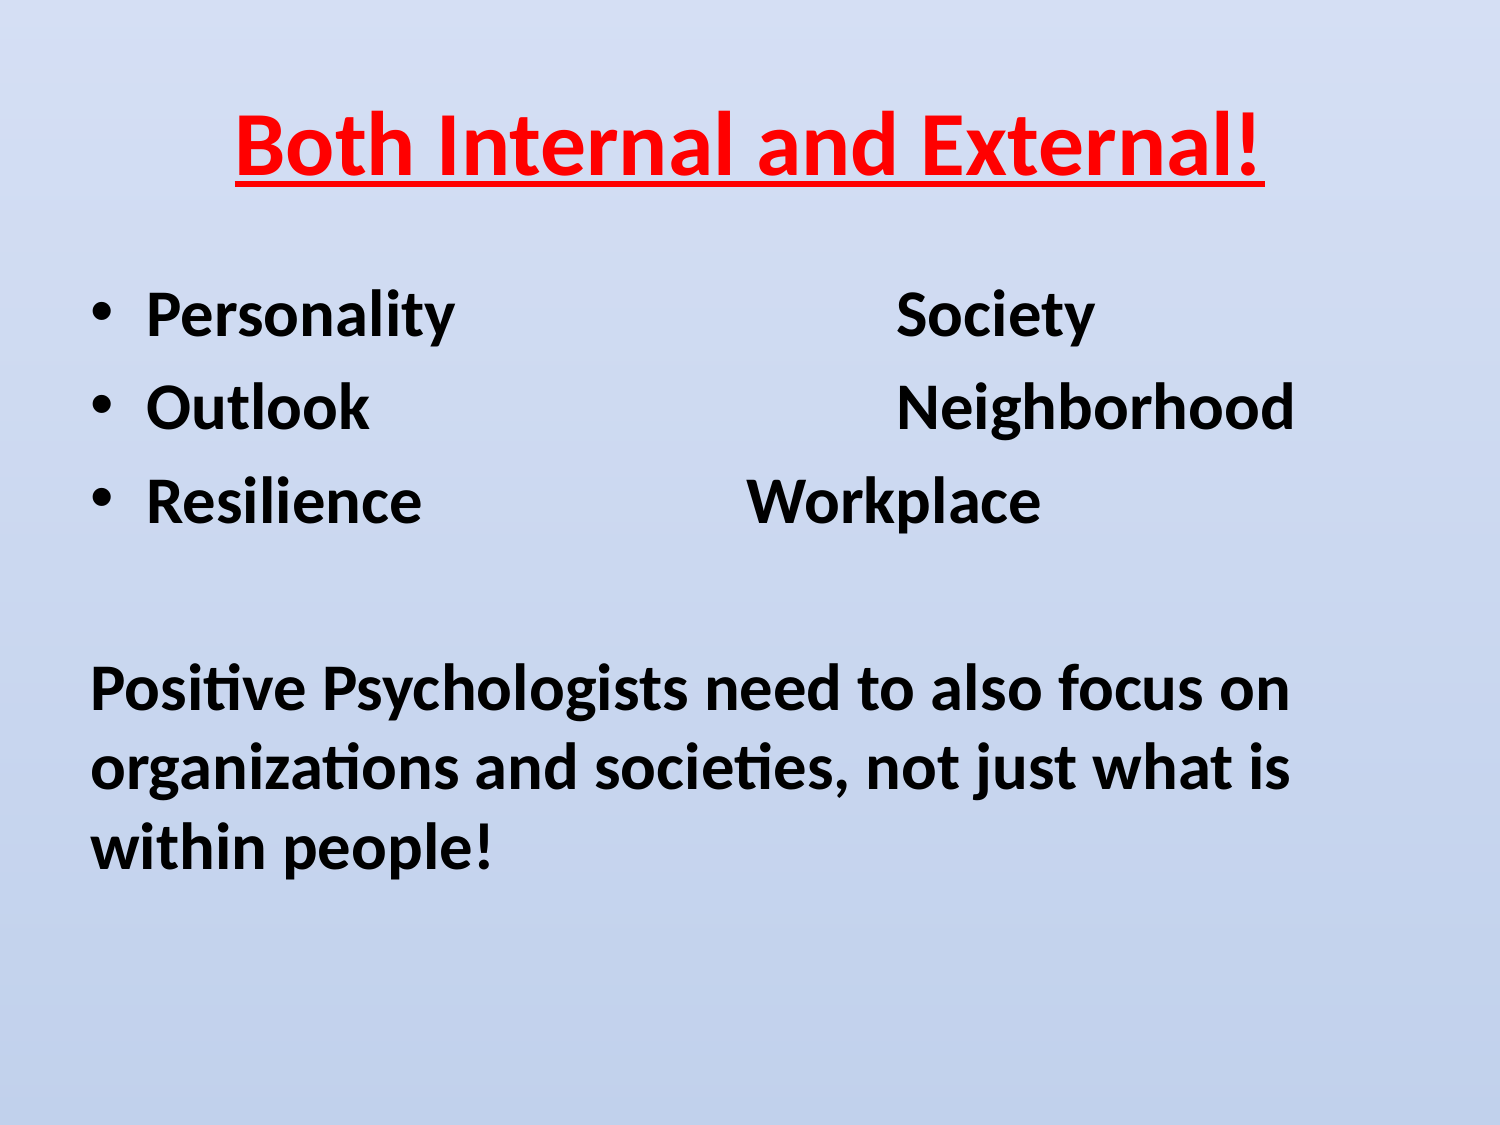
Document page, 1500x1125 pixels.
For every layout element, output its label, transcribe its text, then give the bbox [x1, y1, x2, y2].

title Both Internal and External! [75, 45, 1425, 233]
list Personality Society Outlook Neighborhood Resilience Workplace Positive Psychologists need to also focus on organizations and societies, not just what is within people! [75, 262, 1425, 1005]
